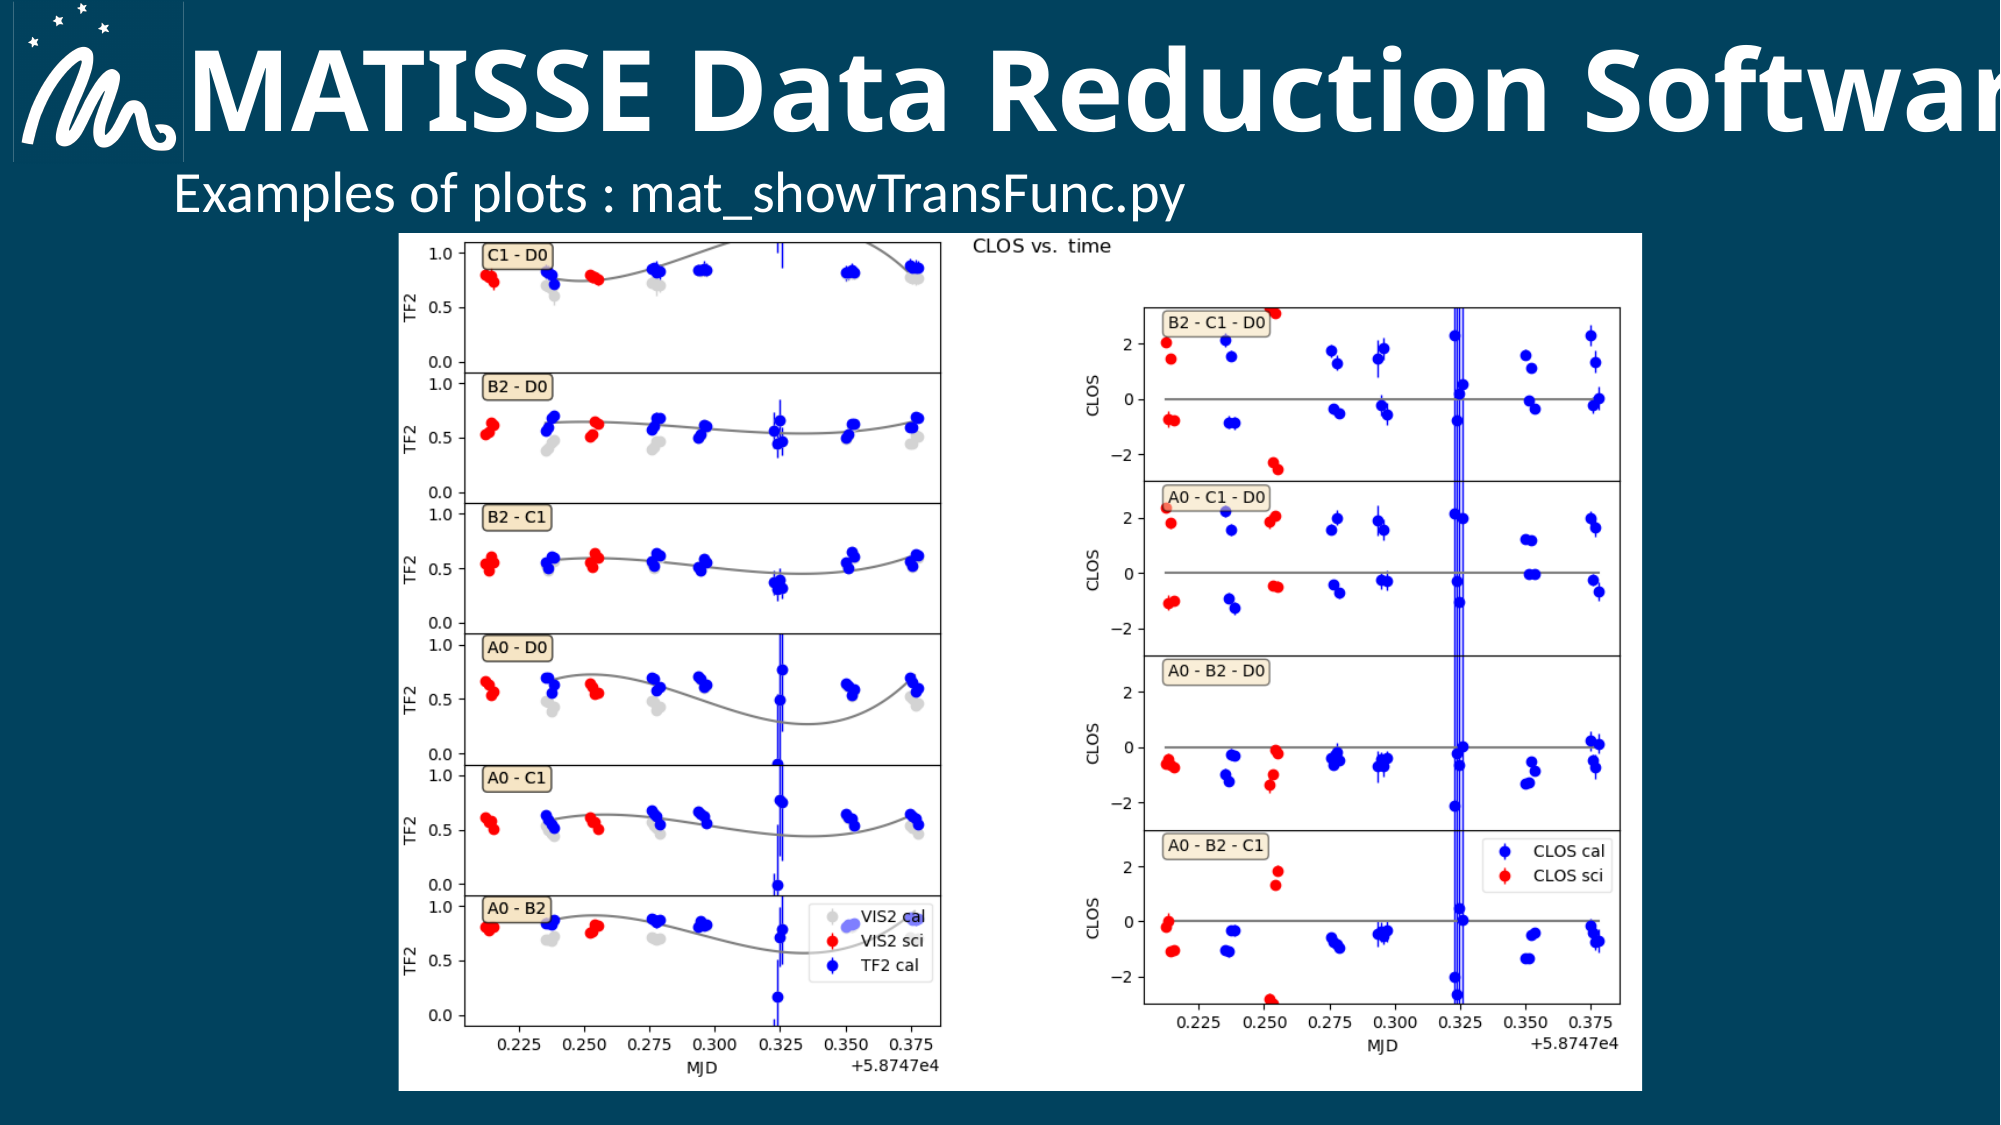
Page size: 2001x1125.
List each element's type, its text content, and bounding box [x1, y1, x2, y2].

picture [22, 47, 176, 150]
picture [55, 17, 62, 24]
text_box Examples of plots : mat_showTransFunc.py [158, 147, 1359, 232]
picture [399, 234, 1642, 1090]
picture [79, 5, 85, 12]
picture [30, 38, 37, 46]
text_box MATISSE Data Reduction Software [184, 0, 2000, 164]
picture [100, 25, 107, 31]
